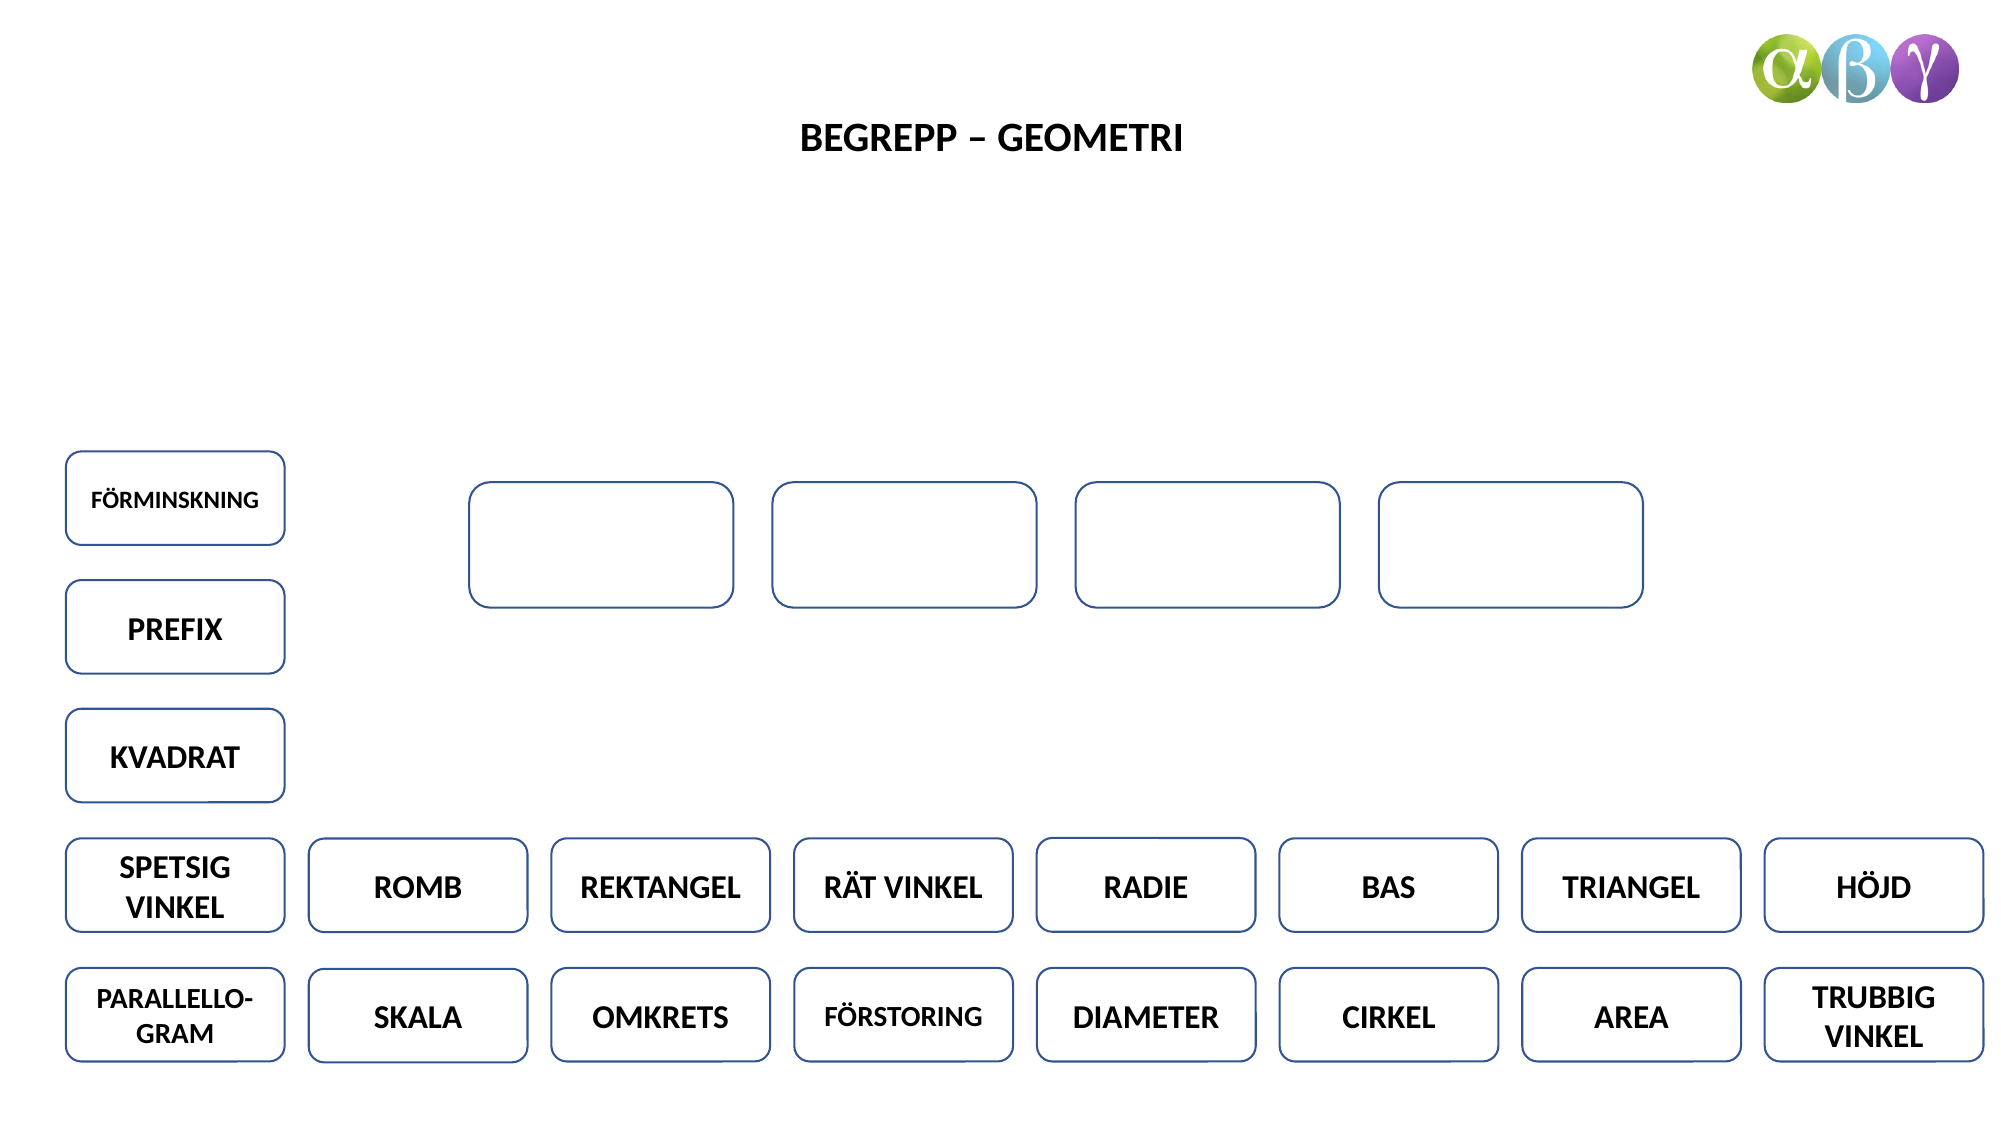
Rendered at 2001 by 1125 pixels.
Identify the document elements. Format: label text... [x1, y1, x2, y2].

text_box TRUBBIG VINKEL [1763, 966, 1985, 1063]
text_box SPETSIG VINKEL [64, 837, 286, 933]
text_box KVADRAT [64, 707, 286, 804]
text_box BEGREPP – GEOMETRI [785, 102, 1215, 167]
text_box HÖJD [1763, 837, 1985, 933]
text_box AREA [1521, 966, 1743, 1063]
text_box [771, 481, 1038, 609]
text_box FÖRMINSKNING [64, 450, 286, 546]
text_box SKALA [307, 967, 529, 1064]
text_box REKTANGEL [550, 837, 772, 933]
text_box PREFIX [64, 579, 286, 675]
text_box CIRKEL [1278, 966, 1500, 1063]
text_box TRIANGEL [1520, 837, 1742, 933]
text_box [468, 481, 735, 609]
text_box ROMB [307, 837, 529, 934]
picture [1752, 33, 1959, 103]
text_box BAS [1278, 837, 1500, 933]
text_box [1074, 481, 1341, 609]
text_box RADIE [1035, 836, 1257, 933]
text_box RÄT VINKEL [793, 837, 1014, 933]
text_box DIAMETER [1035, 966, 1257, 1063]
text_box [1377, 481, 1645, 609]
text_box FÖRSTORING [793, 966, 1015, 1063]
text_box OMKRETS [550, 966, 772, 1063]
text_box PARALLELLO-GRAM [64, 966, 286, 1063]
